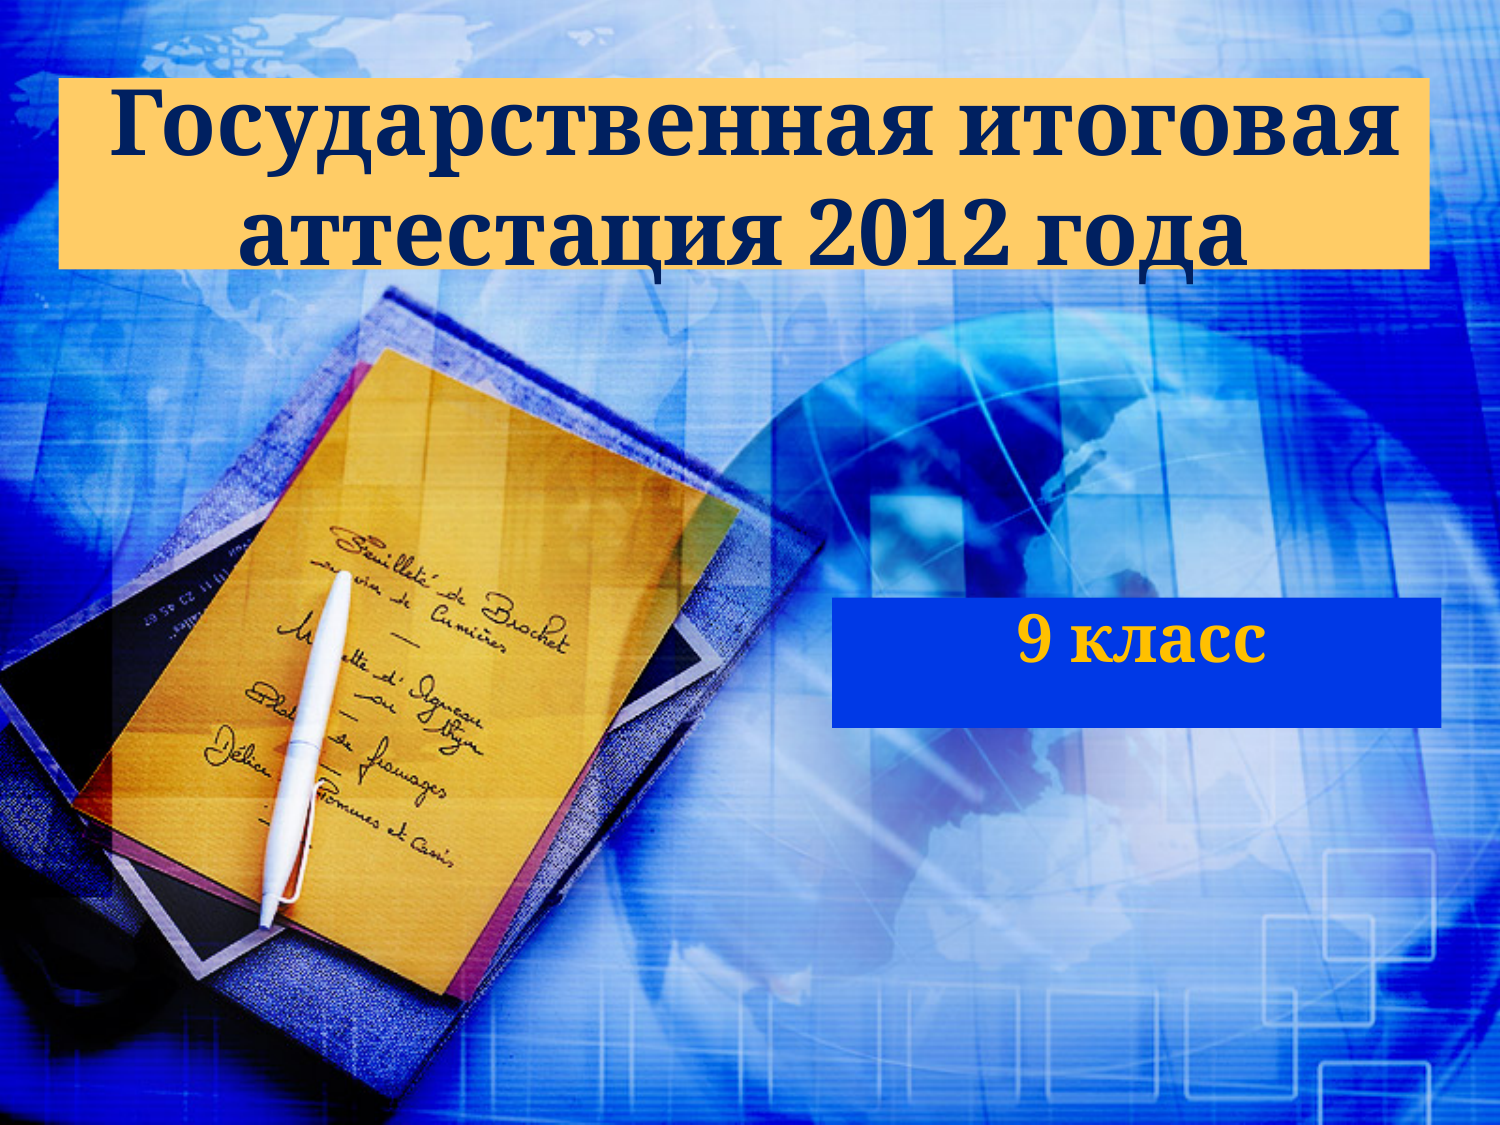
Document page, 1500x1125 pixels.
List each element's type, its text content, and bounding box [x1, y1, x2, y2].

picture [0, 0, 1500, 1125]
title Государственная итоговая аттестация 2012 года [58, 77, 1430, 270]
subtitle 9 класс [831, 597, 1442, 729]
